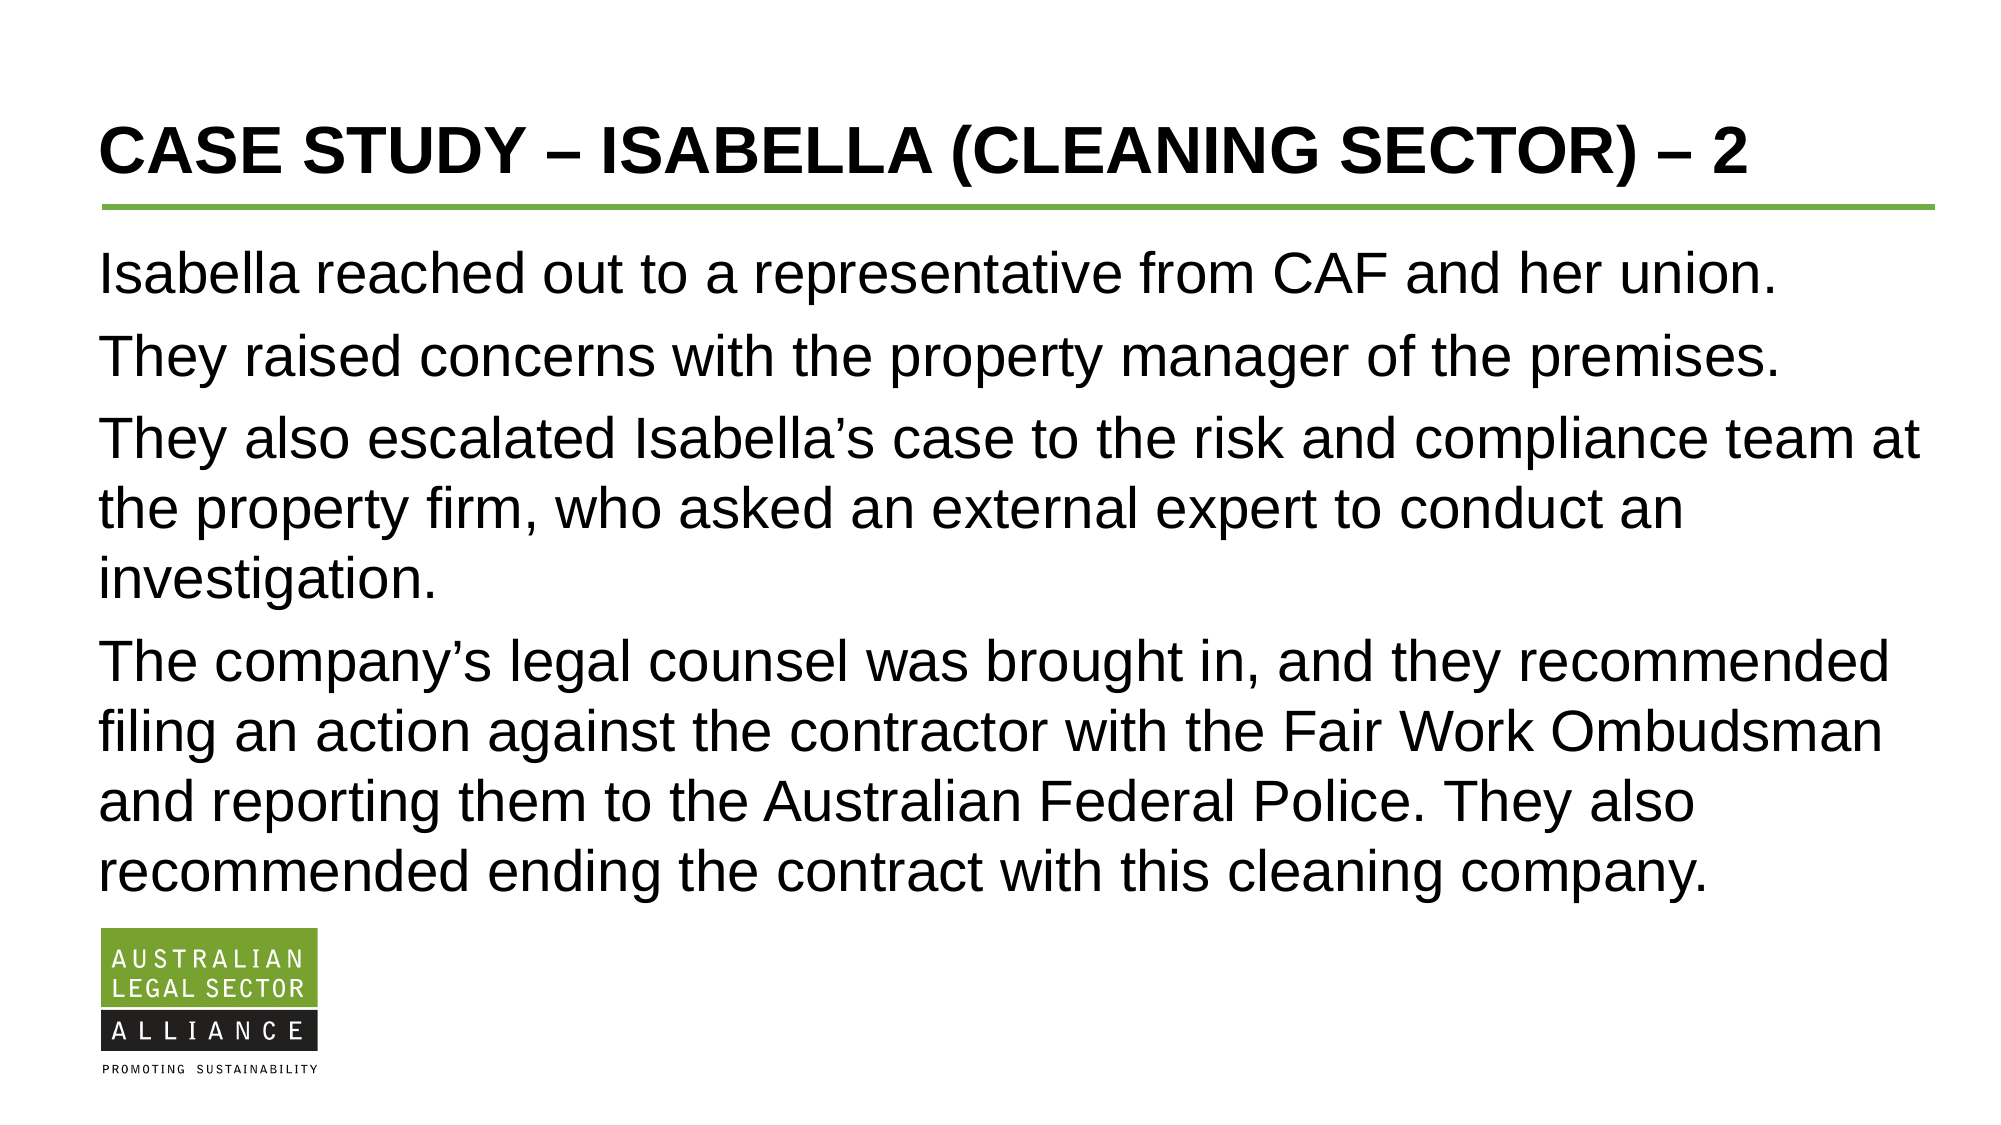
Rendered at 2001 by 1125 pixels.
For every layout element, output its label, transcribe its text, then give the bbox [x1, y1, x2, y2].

picture [101, 928, 319, 1077]
text_box CASE STUDY – ISABELLA (CLEANING SECTOR) – 2 [83, 98, 1905, 227]
text_box Isabella reached out to a representative from CAF and her union. They raised concerns with the property manager of the premises. They also escalated Isabella’s case to the risk and compliance team at the property firm, who asked an external expert to conduct an investigation. The company’s legal counsel was brought in, and they recommended filing an action against the contractor with the Fair Work Ombudsman and reporting them to the Australian Federal Police. They also recommended ending the contract with this cleaning company. [83, 227, 1968, 910]
